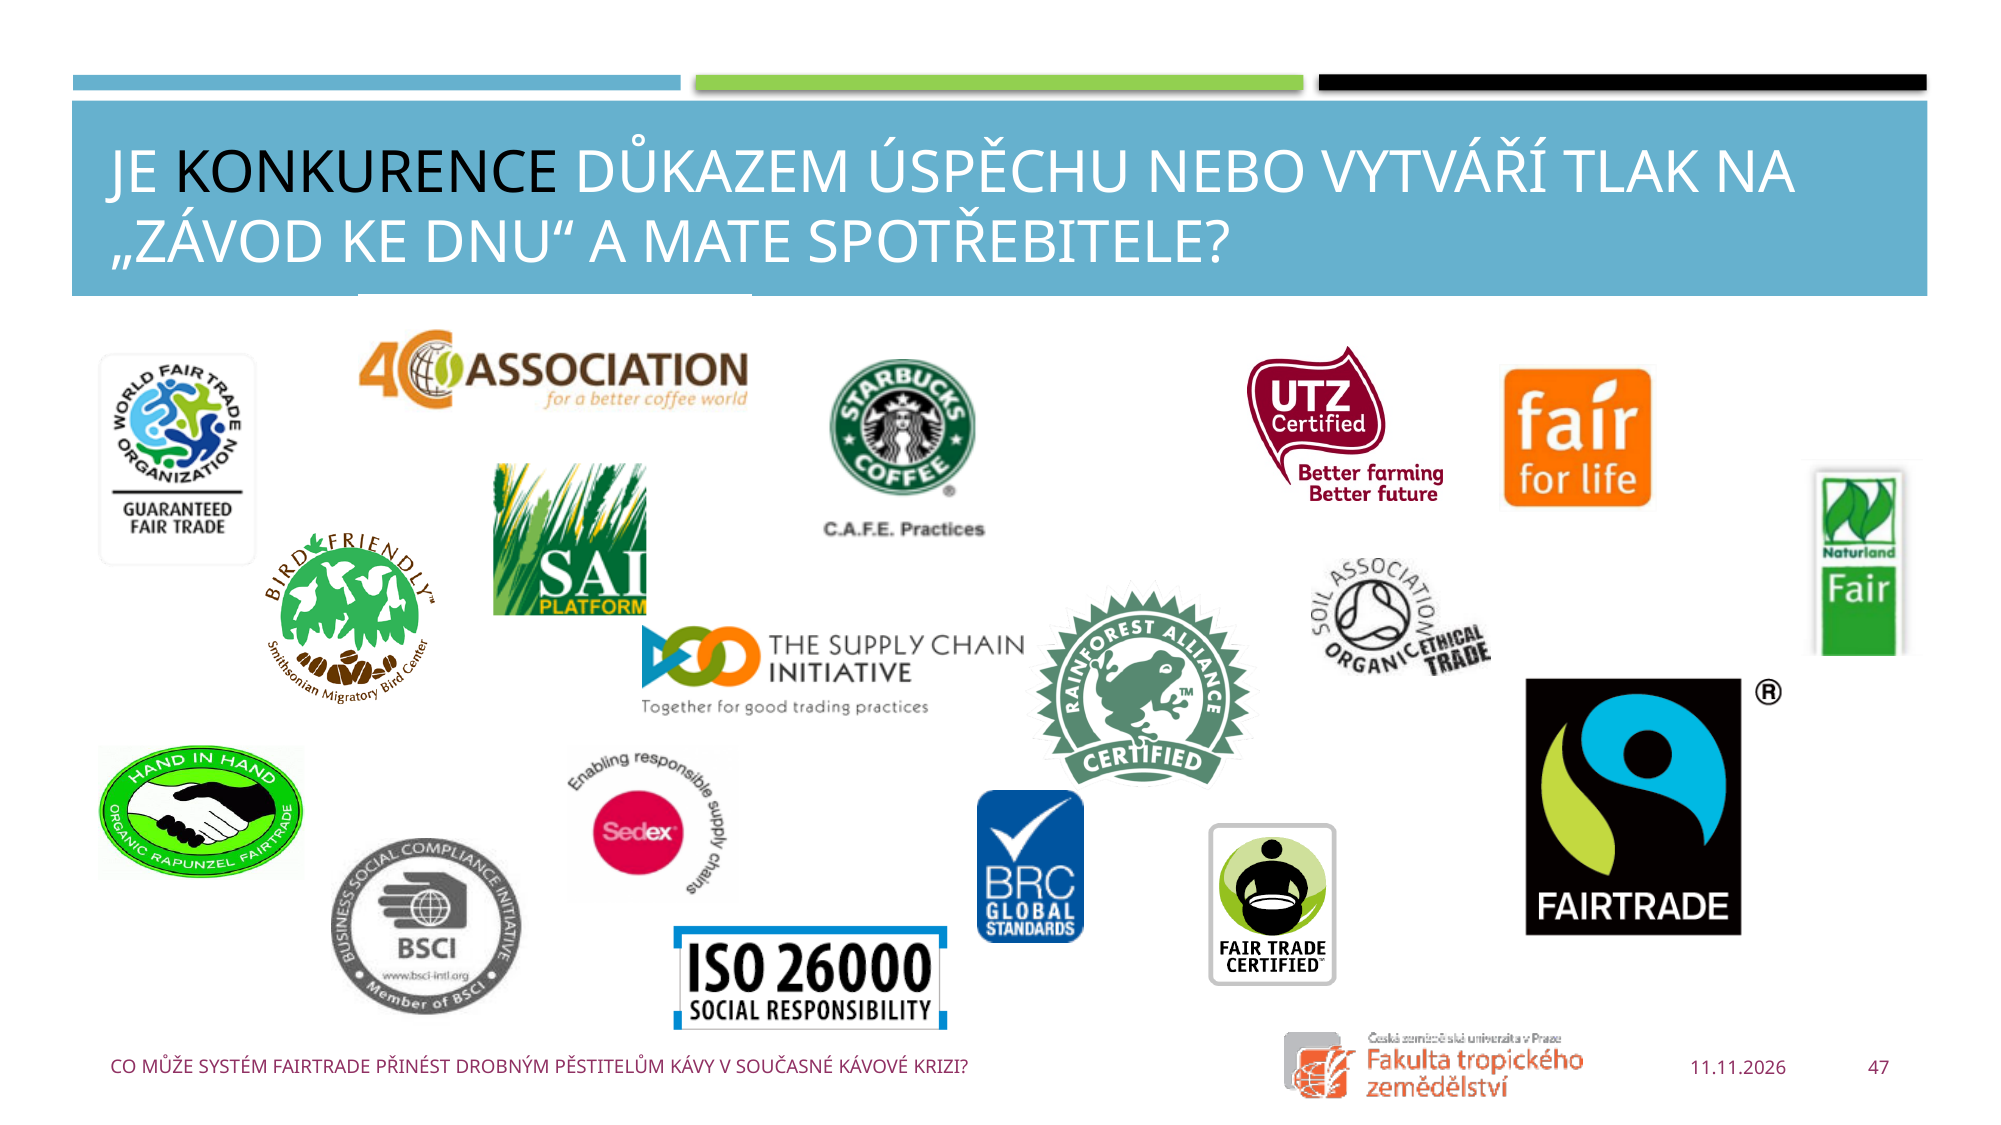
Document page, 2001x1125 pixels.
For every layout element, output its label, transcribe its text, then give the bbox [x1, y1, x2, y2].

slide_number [1620, 1038, 1732, 1099]
picture [1498, 364, 1658, 512]
picture [331, 838, 530, 1031]
slide_number 47 [1732, 1038, 1905, 1099]
picture [641, 580, 1260, 943]
picture [1205, 819, 1339, 991]
title Je konkurence důkazem úspěchu nebo vytváří tlak na „závod ke dnu“ a mate spotřebitele? [95, 115, 1905, 282]
picture [97, 351, 441, 709]
picture [1511, 659, 1789, 958]
picture [1246, 346, 1443, 501]
footer Co může systém Fairtrade přinést drobným pěstitelům kávy v současné kávové krizi? [95, 1037, 1090, 1098]
picture [1800, 458, 1923, 656]
picture [492, 461, 648, 618]
picture [669, 918, 953, 1038]
picture [1284, 1032, 1583, 1103]
picture [87, 735, 321, 883]
picture [802, 358, 1004, 546]
picture [357, 294, 752, 446]
picture [567, 744, 740, 903]
picture [1310, 558, 1491, 676]
